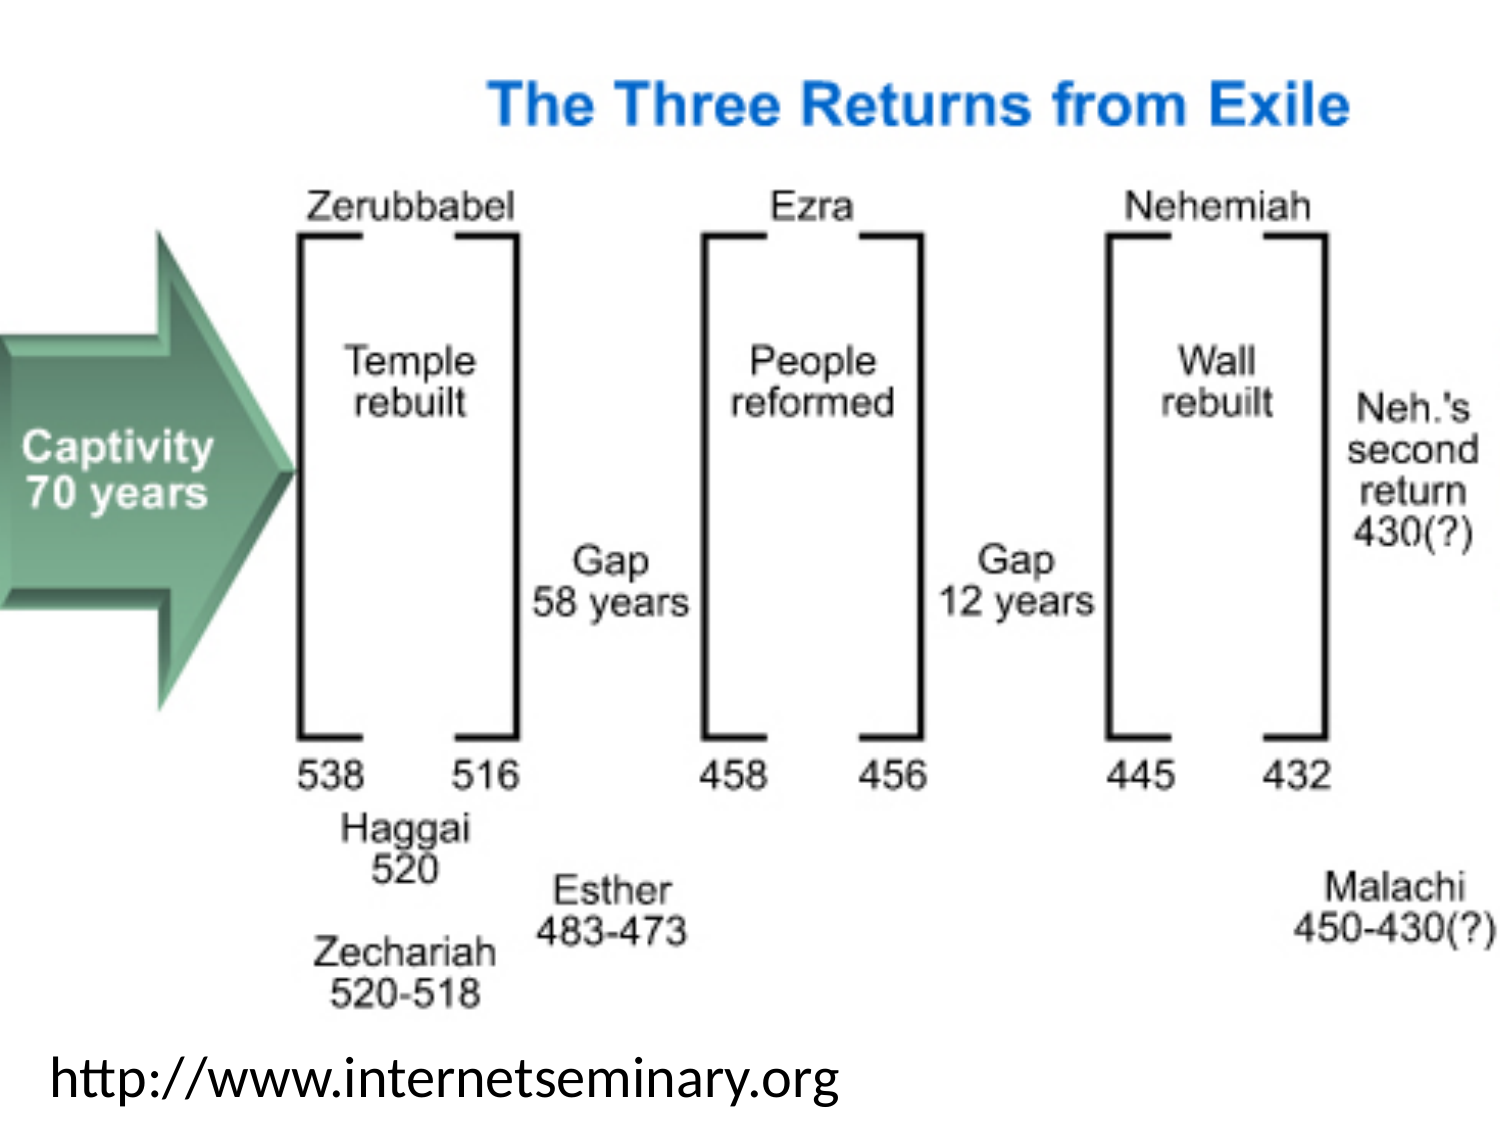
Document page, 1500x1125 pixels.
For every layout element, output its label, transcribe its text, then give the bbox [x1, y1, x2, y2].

text_box http://www.internetseminary.org [35, 1031, 855, 1117]
picture [0, 75, 1500, 1022]
